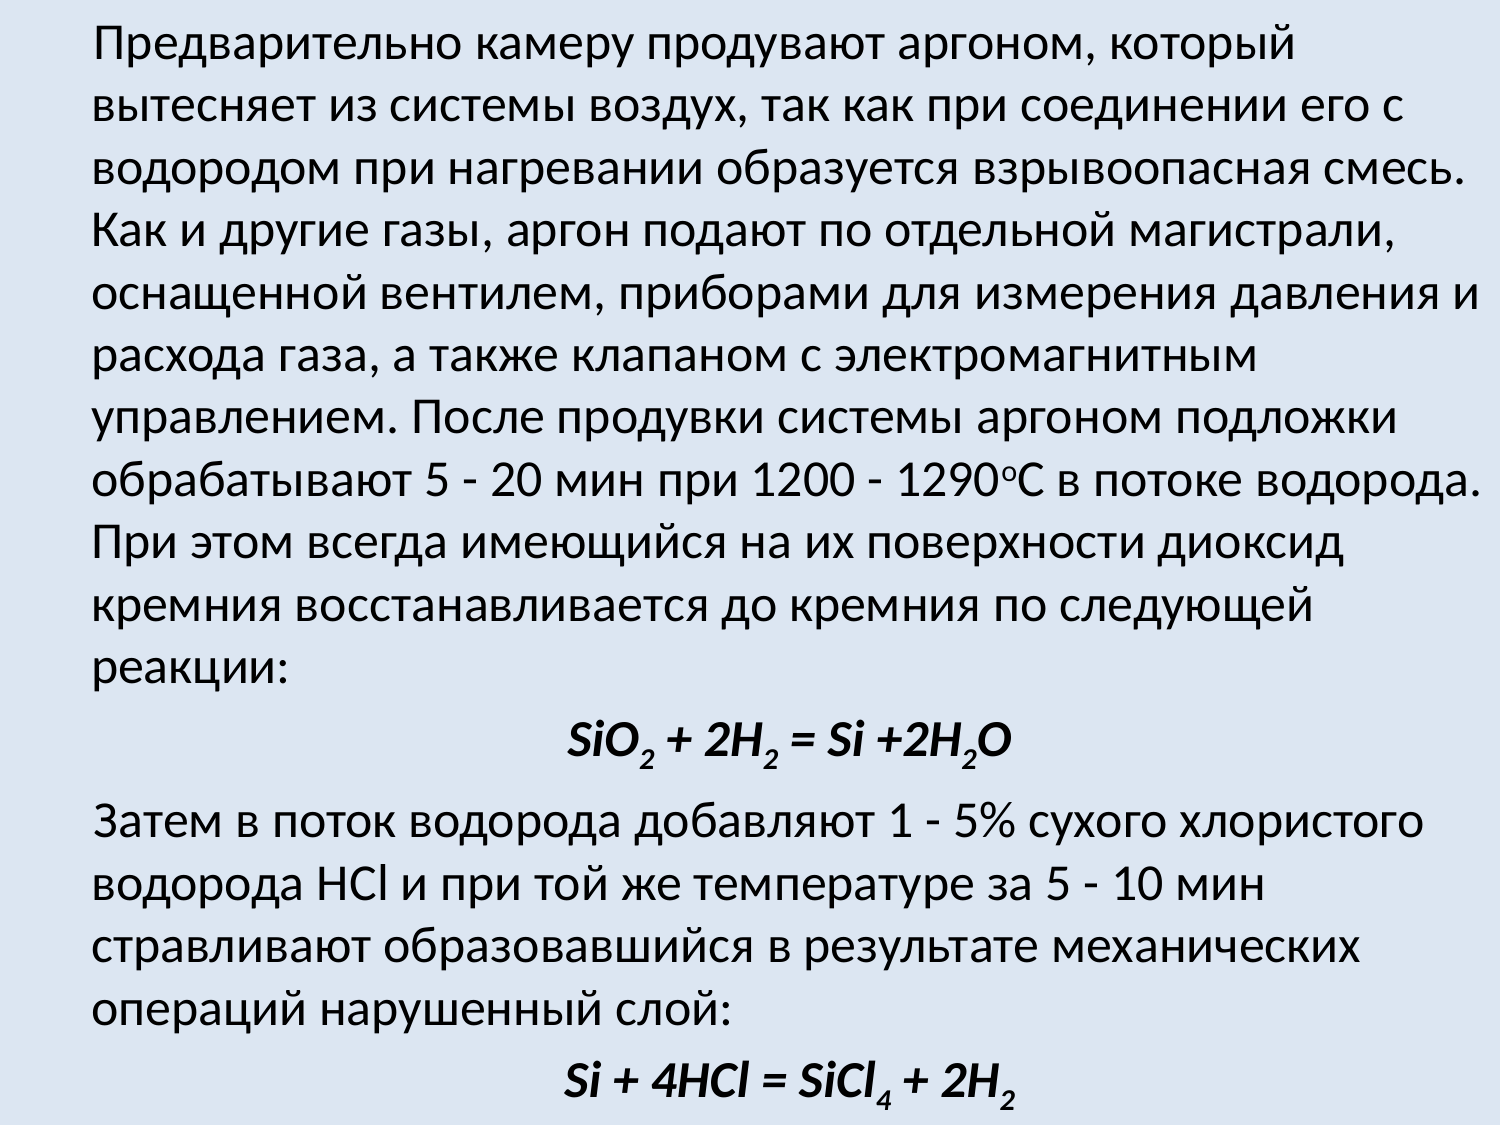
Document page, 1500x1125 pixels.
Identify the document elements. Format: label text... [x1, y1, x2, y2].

list Предварительно камеру продувают аргоном, который вытесняет из системы воздух, так как при соединении его с водородом при нагревании образуется взрывоопасная смесь. Как и другие газы, аргон подают по отдельной магистрали, оснащенной вентилем, приборами для измерения давления и расхода газа, а также клапаном с электромагнитным управлением. После продувки системы аргоном подложки обрабатывают 5 - 20 мин при 1200 - 1290оС в потоке водорода. При этом всегда имеющийся на их поверхности диоксид кремния восстанавливается до кремния по следующей реакции: SiO2 + 2H2 = Si +2H2O Затем в поток водорода добавляют 1 - 5% сухого хлористого водорода НСl и при той же температуре за 5 - 10 мин стравливают образовавшийся в результате механических операций нарушенный слой: Si + 4НСl = SiСl4 + 2Н2 [75, 0, 1500, 1125]
